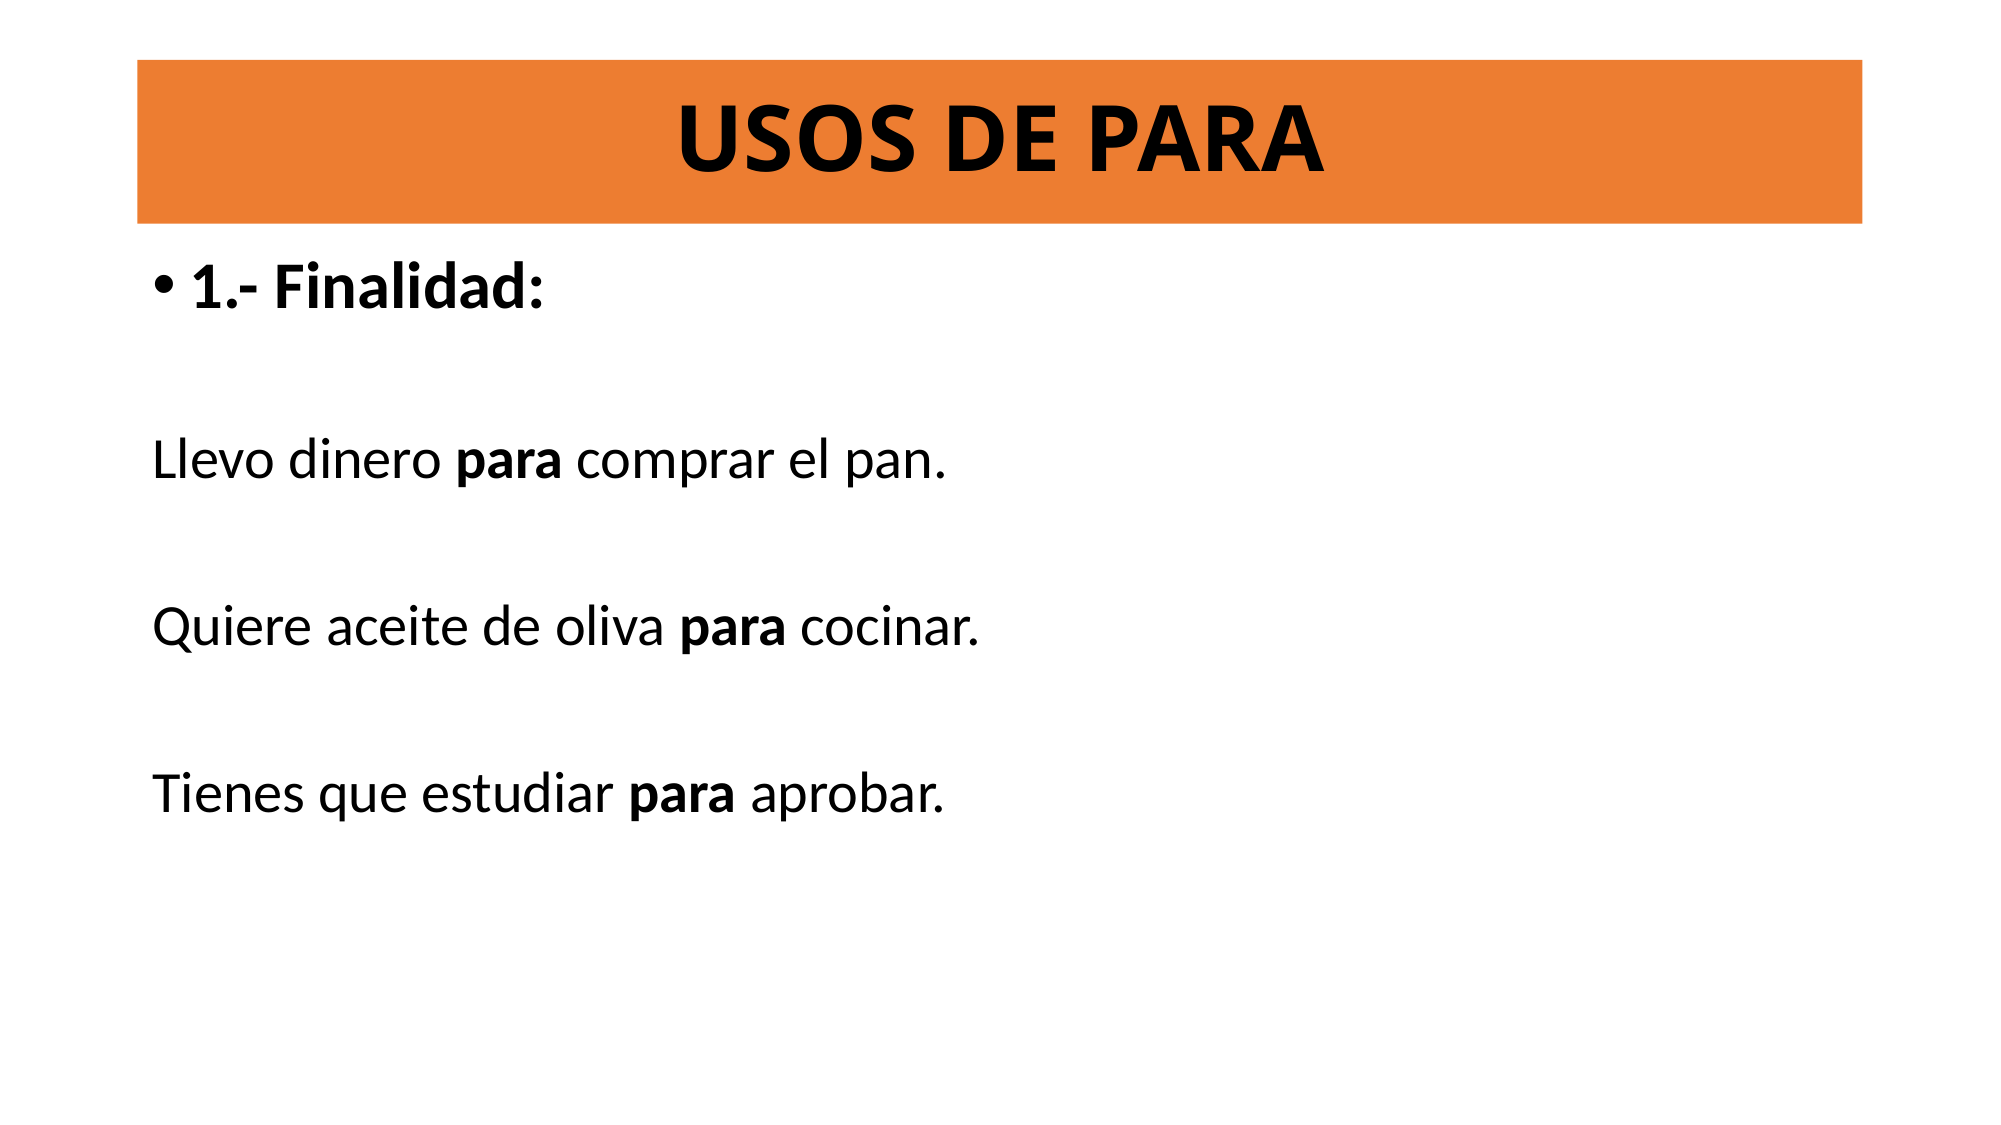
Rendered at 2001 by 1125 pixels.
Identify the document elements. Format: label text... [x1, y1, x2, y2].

list 1.- Finalidad: Llevo dinero para comprar el pan. Quiere aceite de oliva para cocinar. Tienes que estudiar para aprobar. [137, 243, 1863, 1014]
title USOS DE PARA [137, 59, 1863, 224]
